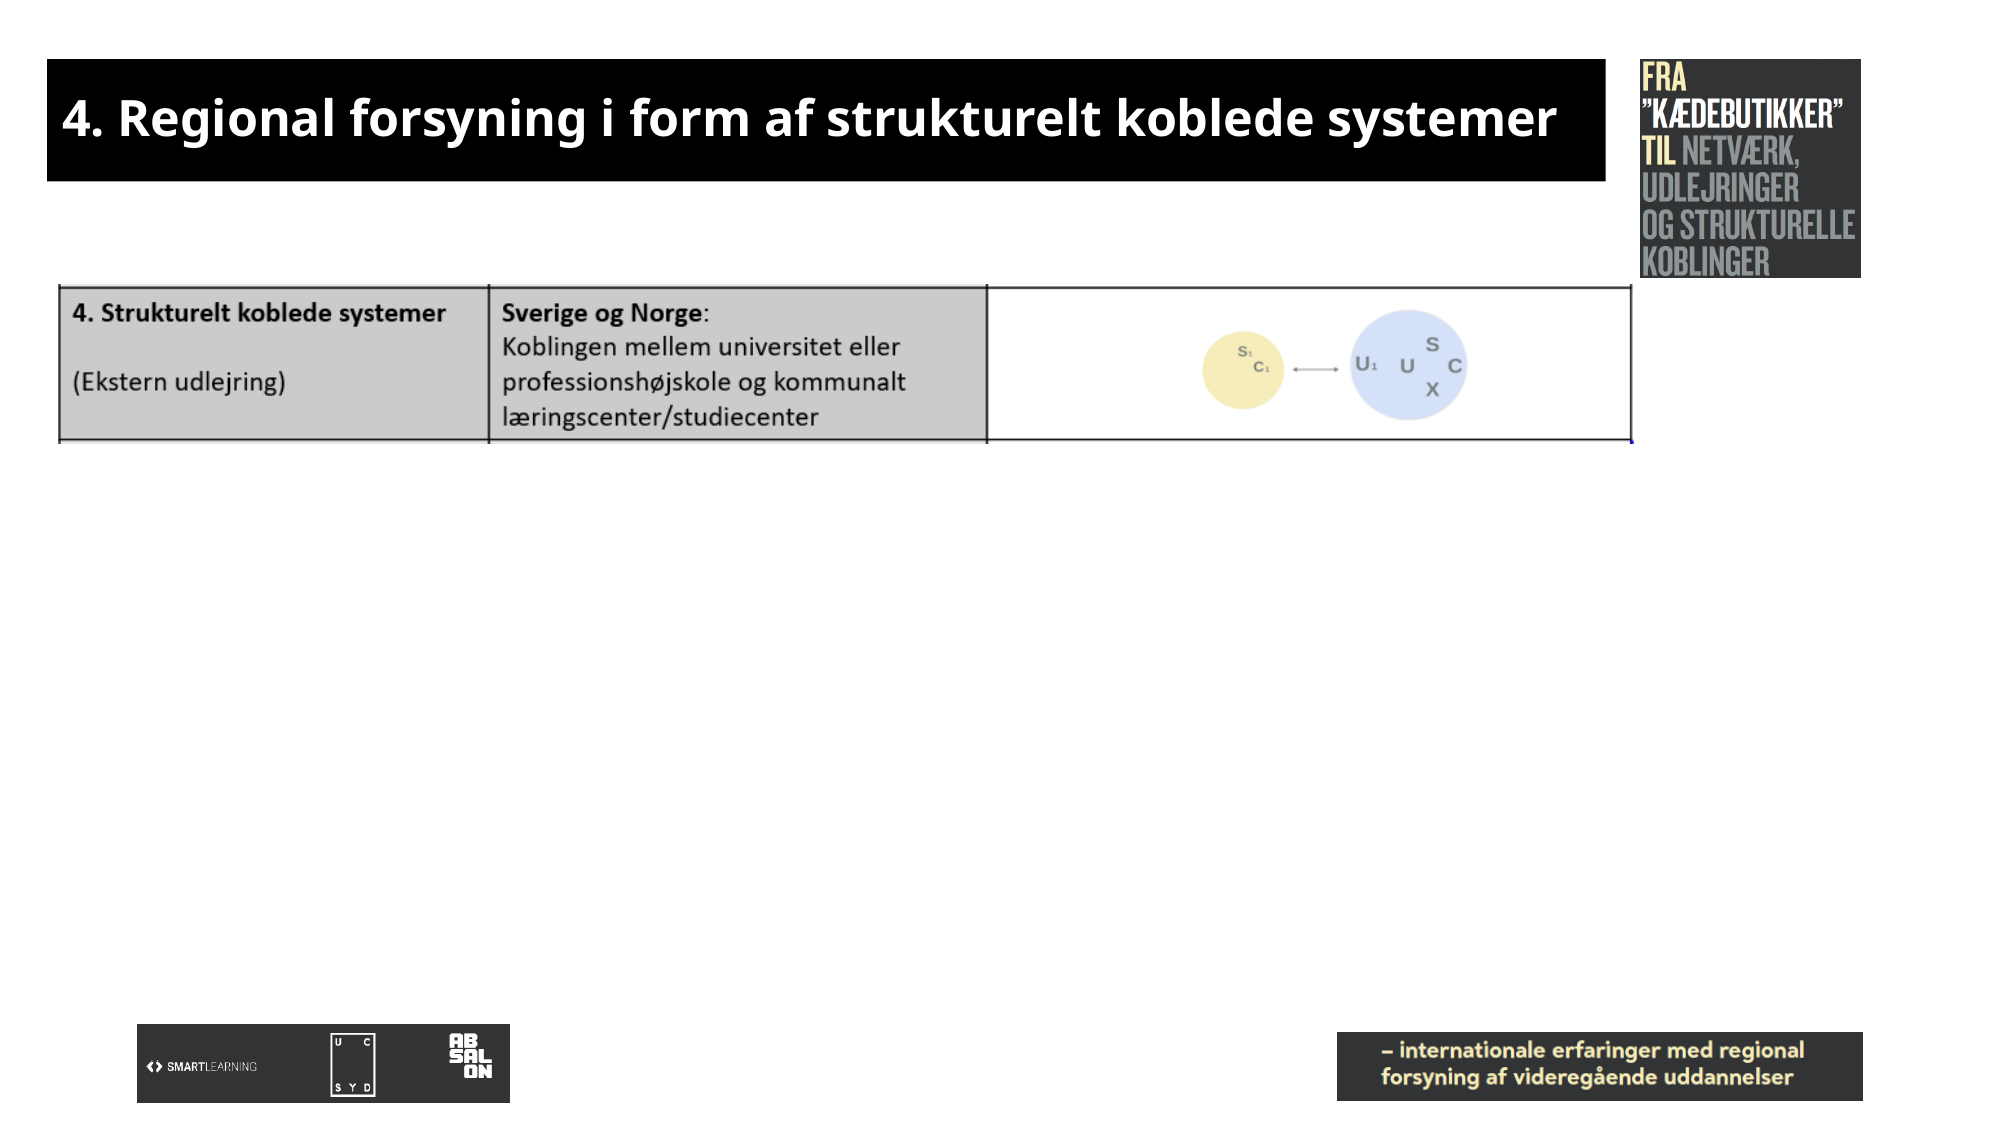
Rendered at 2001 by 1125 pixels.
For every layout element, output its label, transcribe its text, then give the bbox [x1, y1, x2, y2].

picture [57, 284, 1634, 444]
picture [1337, 1032, 1863, 1101]
title 4. Regional forsyning i form af strukturelt koblede systemer [47, 59, 1606, 182]
picture [137, 1024, 510, 1103]
picture [1640, 59, 1861, 278]
